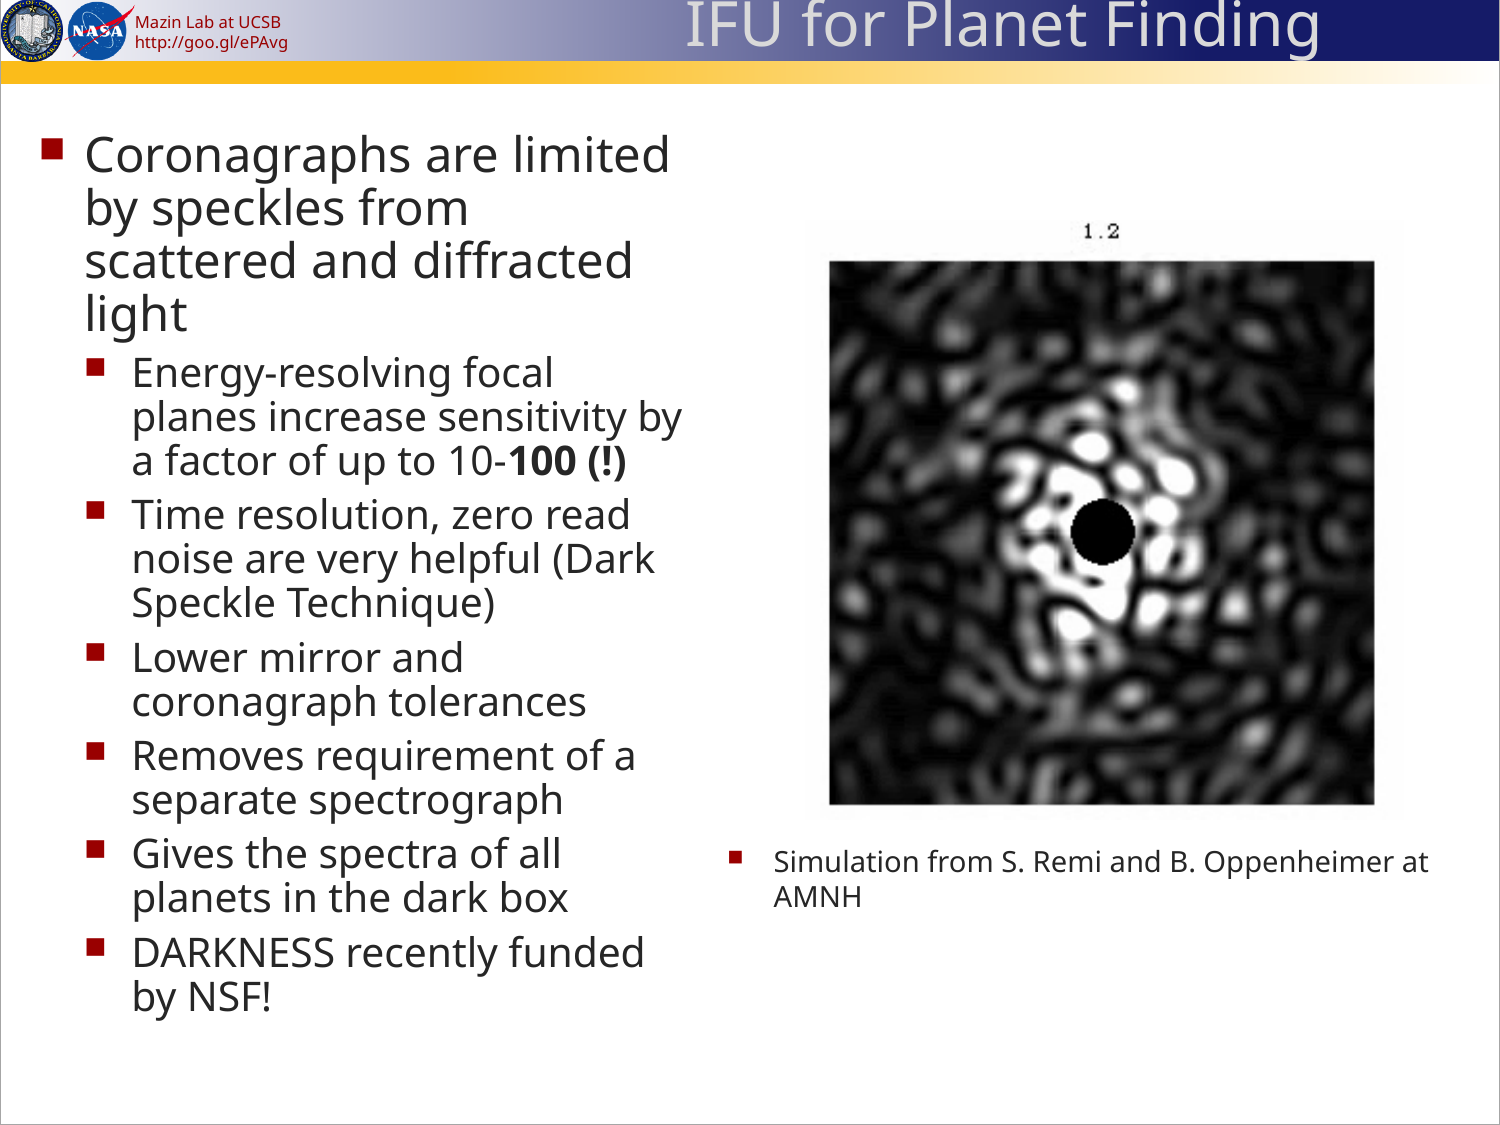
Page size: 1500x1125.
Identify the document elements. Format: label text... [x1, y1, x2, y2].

title IFU for Planet Finding [313, 0, 1339, 59]
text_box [803, 219, 1406, 821]
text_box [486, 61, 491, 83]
list Coronagraphs are limited by speckles from scattered and diffracted light Energy-resolving focal planes increase sensitivity by a factor of up to 10-100 (!) Time resolution, zero read noise are very helpful (Dark Speckle Technique) Lower mirror and coronagraph tolerances Removes requirement of a separate spectrograph Gives the spectra of all planets in the dark box DARKNESS recently funded by NSF! [23, 122, 700, 1080]
picture [1, 0, 137, 63]
text_box Simulation from S. Remi and B. Oppenheimer at AMNH [712, 835, 1500, 934]
